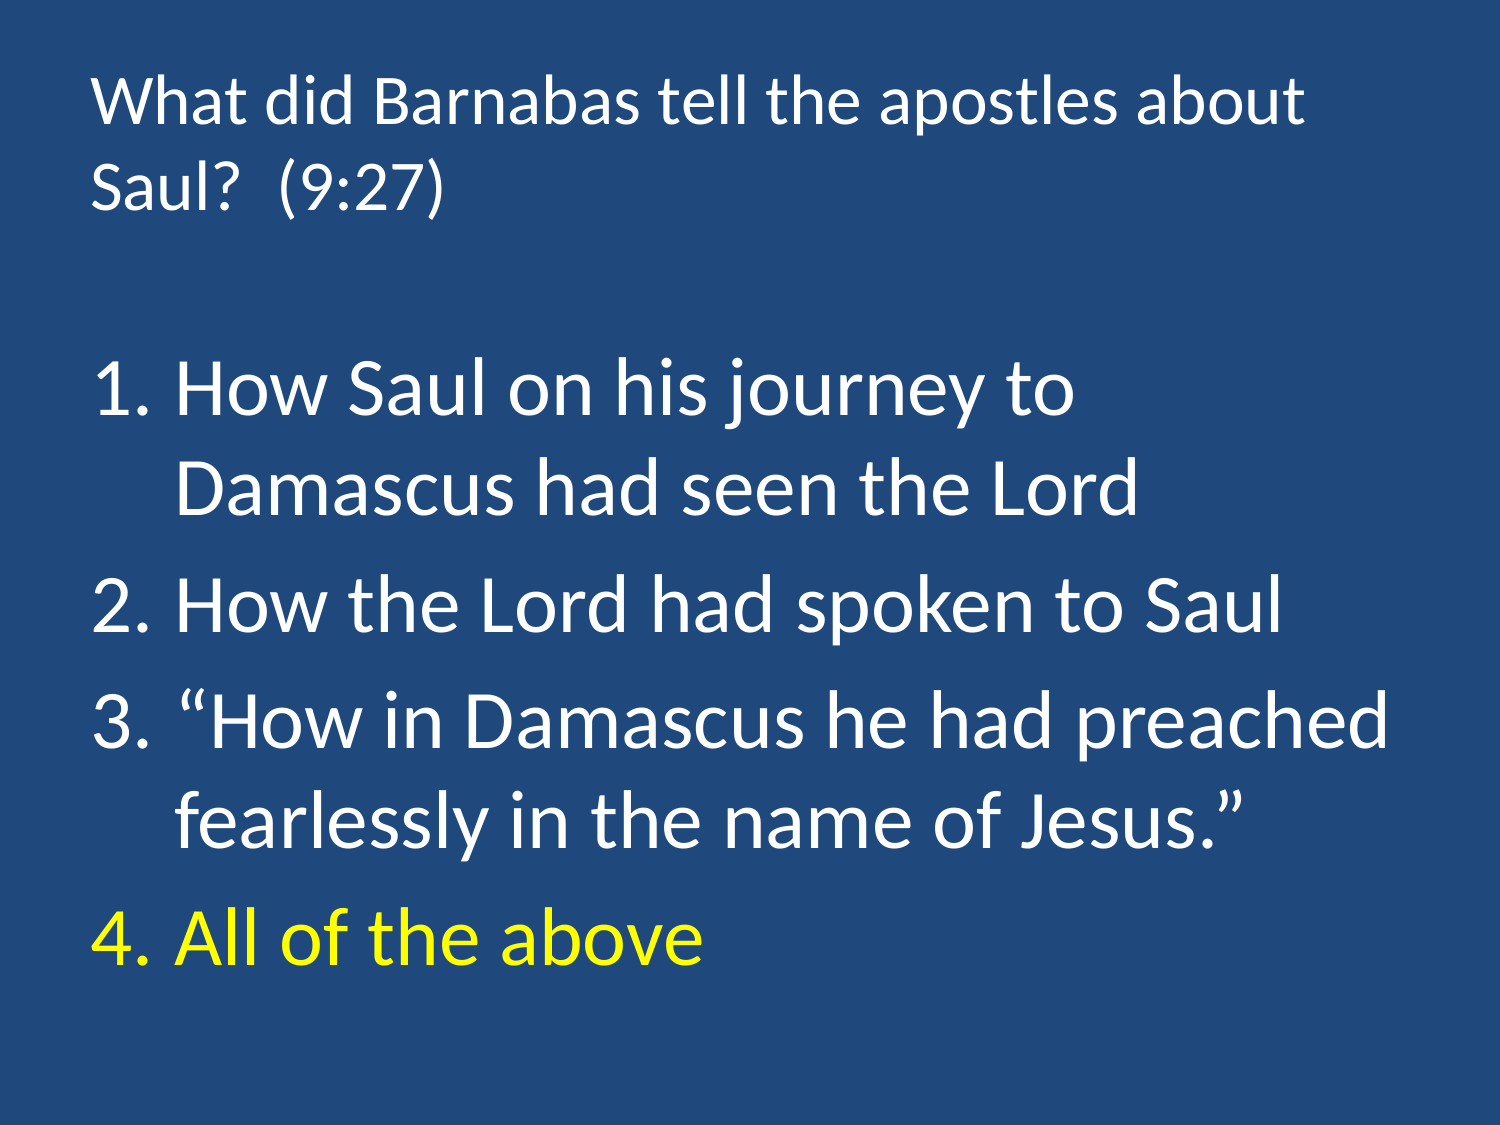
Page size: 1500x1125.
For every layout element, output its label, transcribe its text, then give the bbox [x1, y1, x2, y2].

list How Saul on his journey to Damascus had seen the Lord How the Lord had spoken to Saul “How in Damascus he had preached fearlessly in the name of Jesus.” All of the above [75, 324, 1425, 1005]
title What did Barnabas tell the apostles about Saul? (9:27) [75, 45, 1425, 233]
